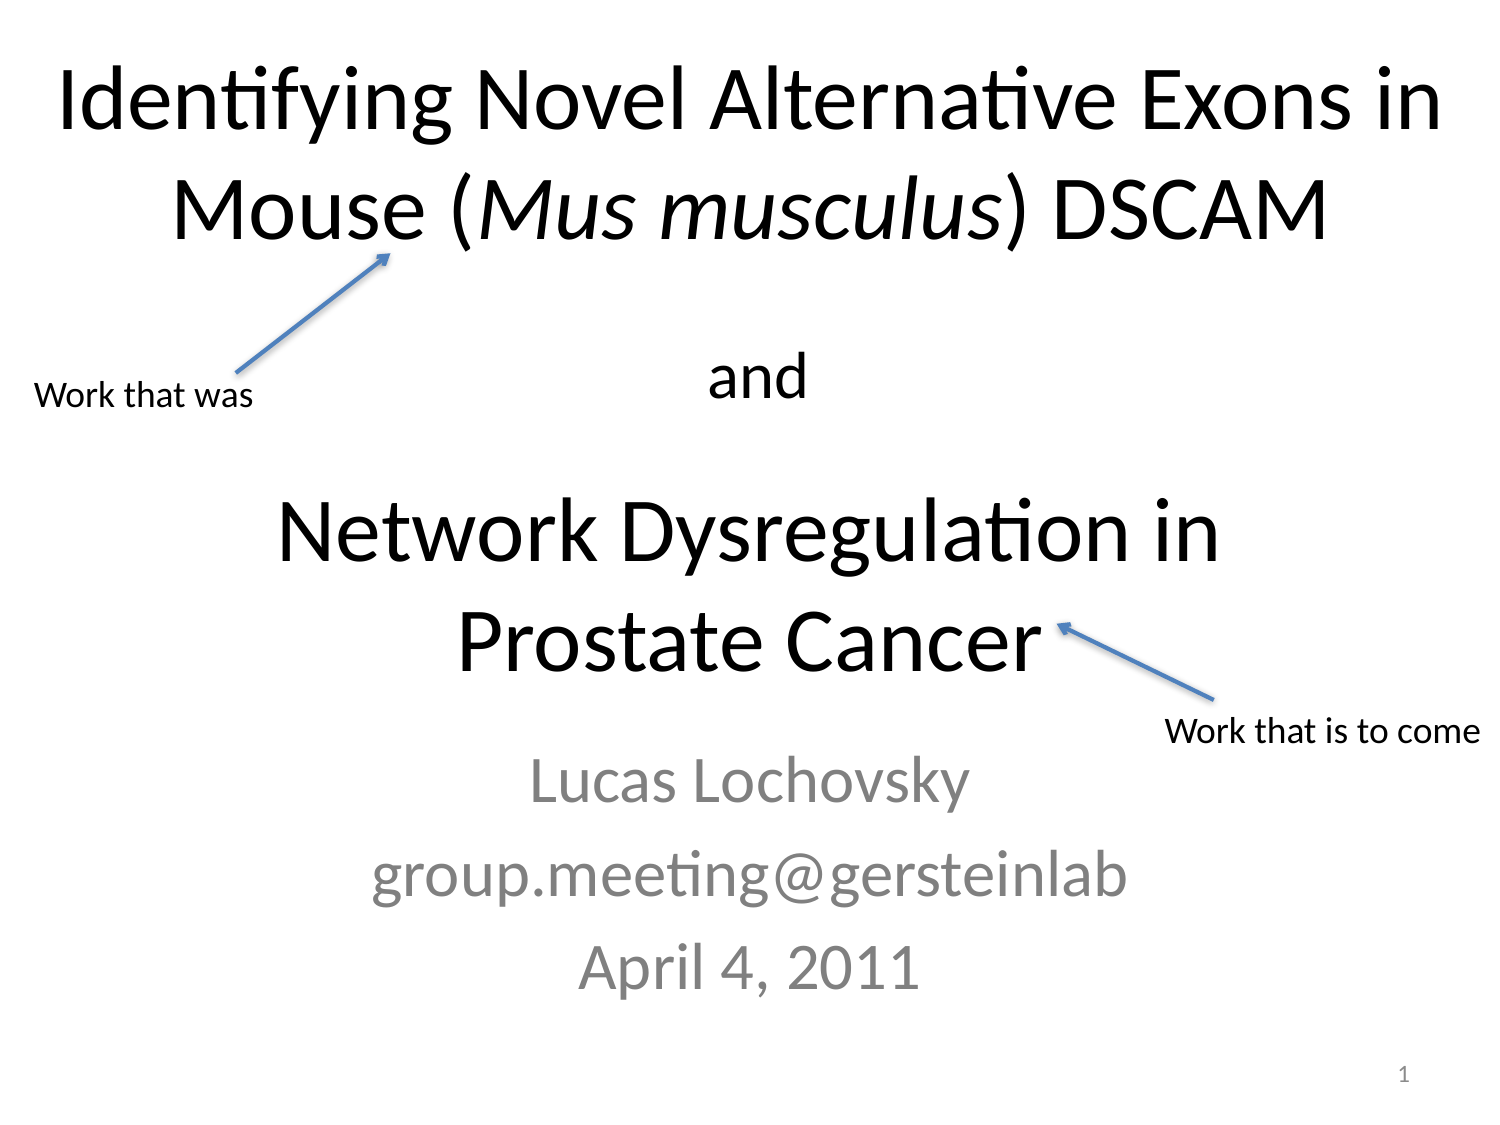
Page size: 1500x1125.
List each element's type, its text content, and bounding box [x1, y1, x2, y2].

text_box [1056, 623, 1215, 701]
text_box Work that is to come [1149, 698, 1497, 758]
slide_number 1 [1074, 1042, 1425, 1103]
text_box Identifying Novel Alternative Exons in Mouse (Mus musculus) DSCAM [34, 30, 1467, 265]
text_box and [693, 324, 825, 420]
text_box Work that was [19, 362, 269, 423]
title Network Dysregulation in Prostate Cancer [112, 458, 1388, 700]
subtitle Lucas Lochovsky group.meeting@gersteinlab April 4, 2011 [225, 728, 1275, 1016]
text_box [235, 252, 391, 374]
